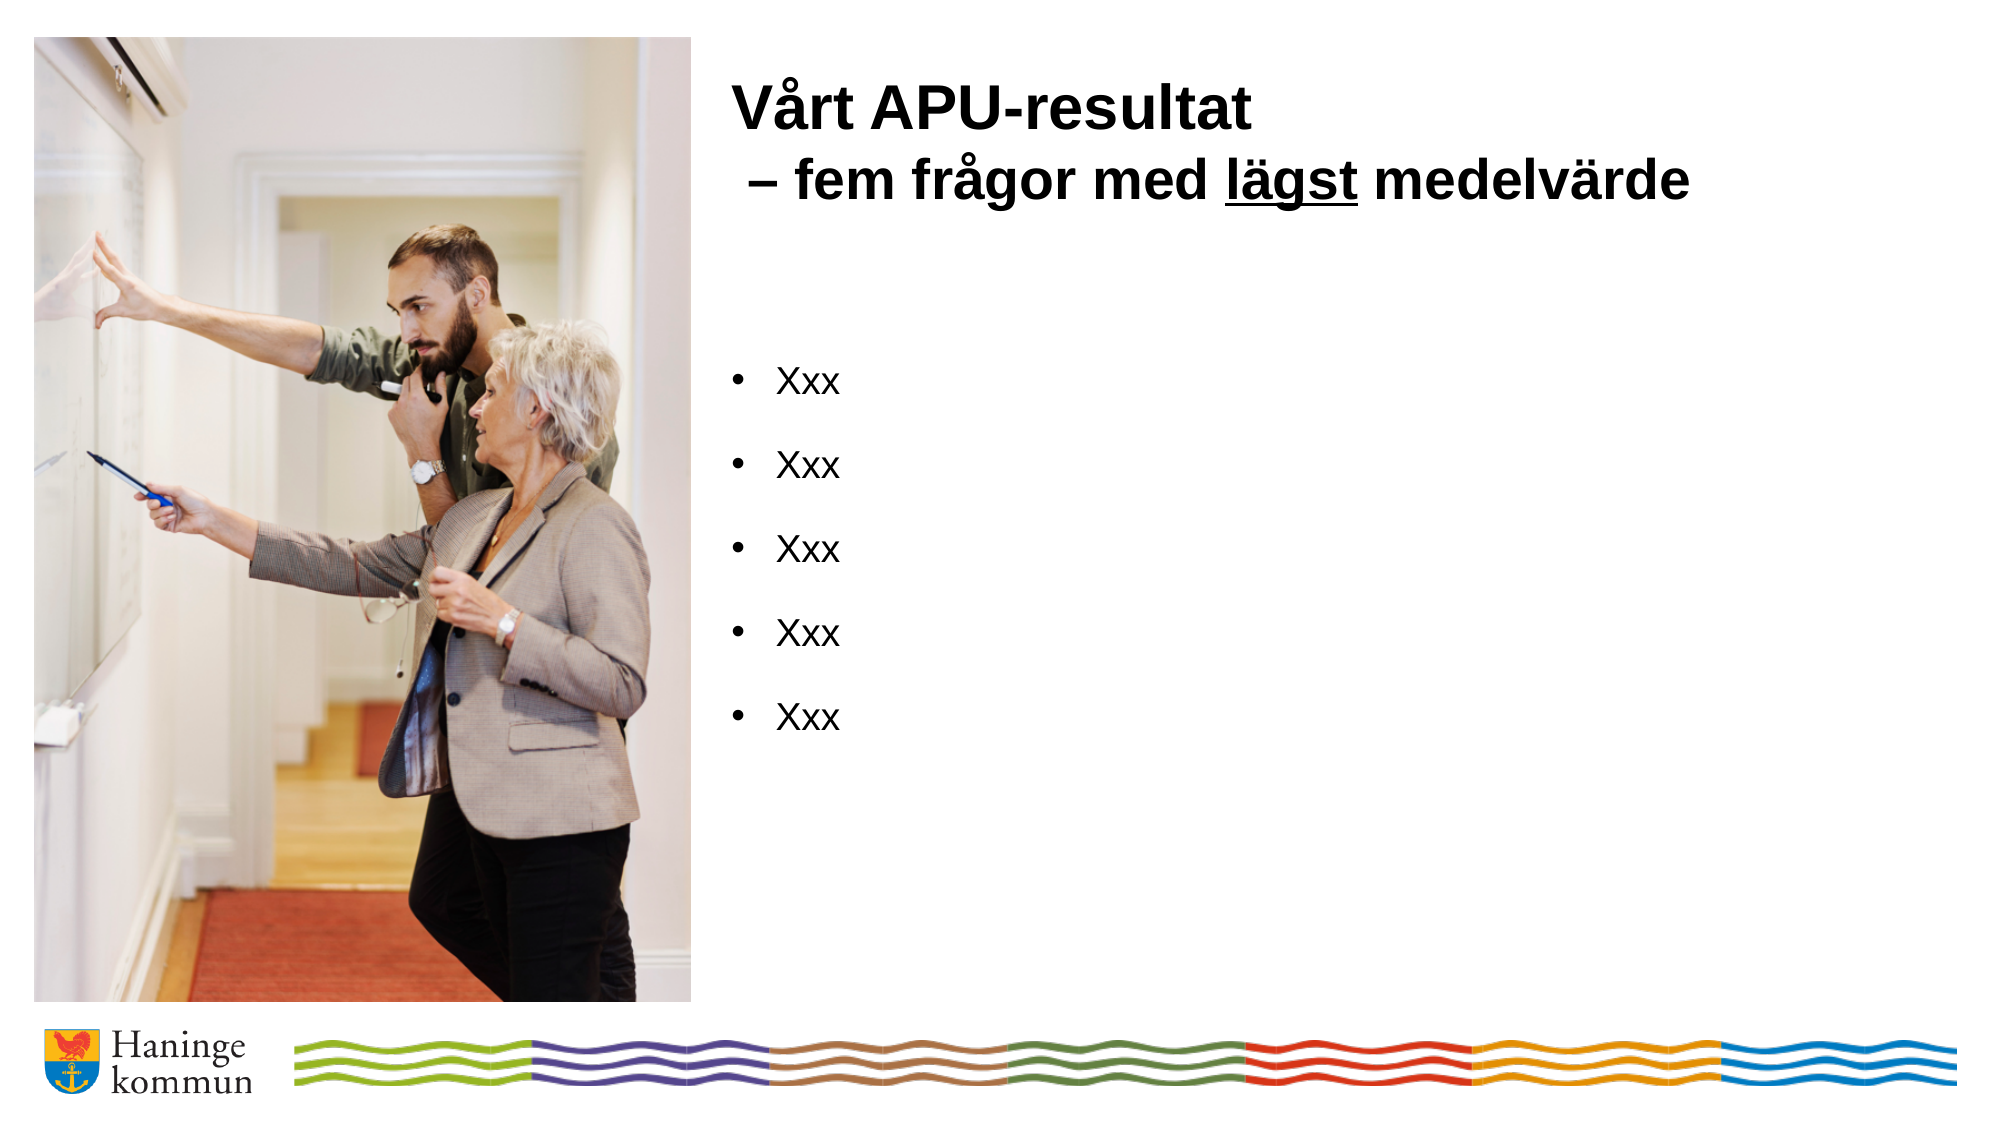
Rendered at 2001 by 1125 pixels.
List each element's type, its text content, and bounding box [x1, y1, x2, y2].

title Vårt APU-resultat – fem frågor med lägst medelvärde [731, 66, 1960, 298]
picture [34, 37, 691, 1002]
list Xxx Xxx Xxx Xxx Xxx [731, 257, 1933, 980]
